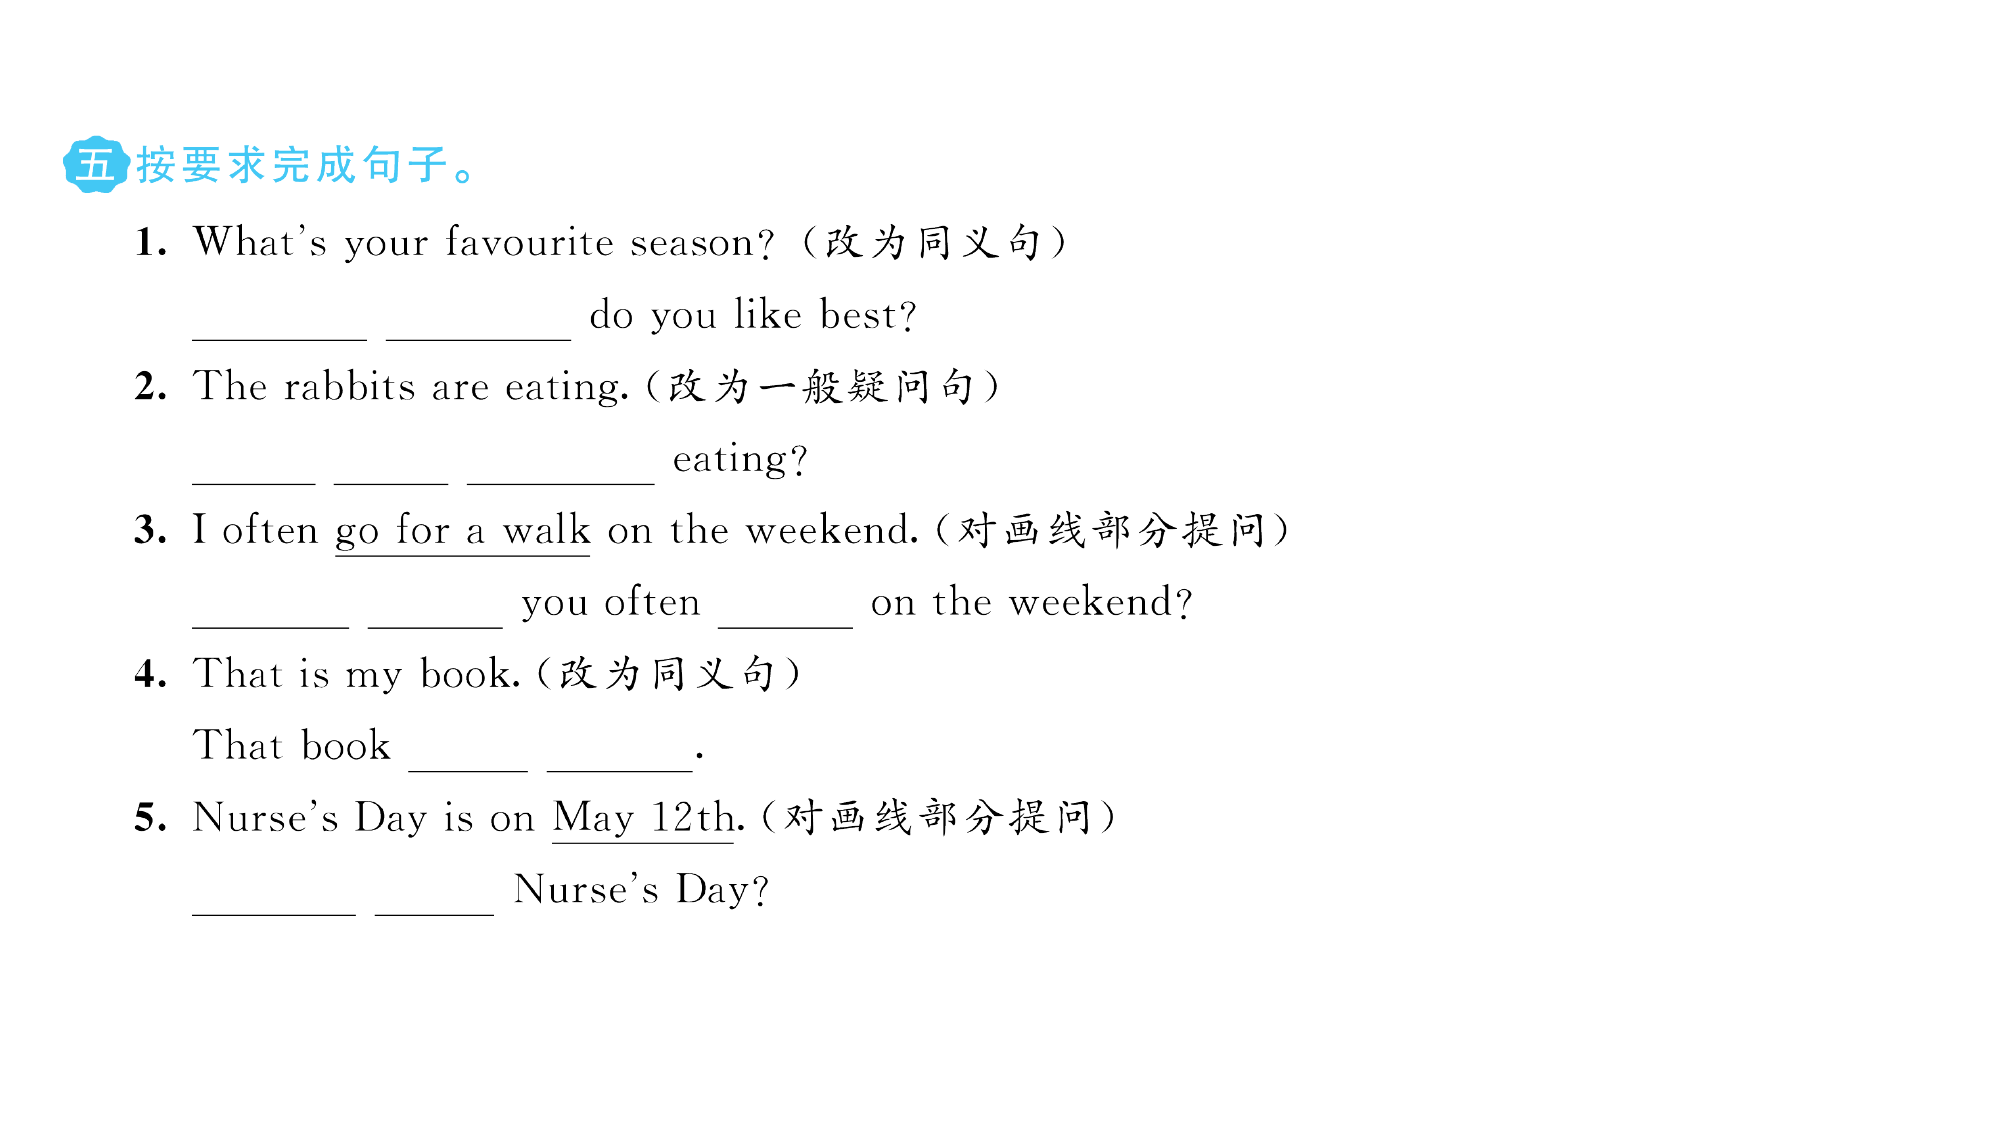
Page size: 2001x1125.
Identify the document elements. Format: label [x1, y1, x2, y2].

picture [58, 125, 1949, 934]
